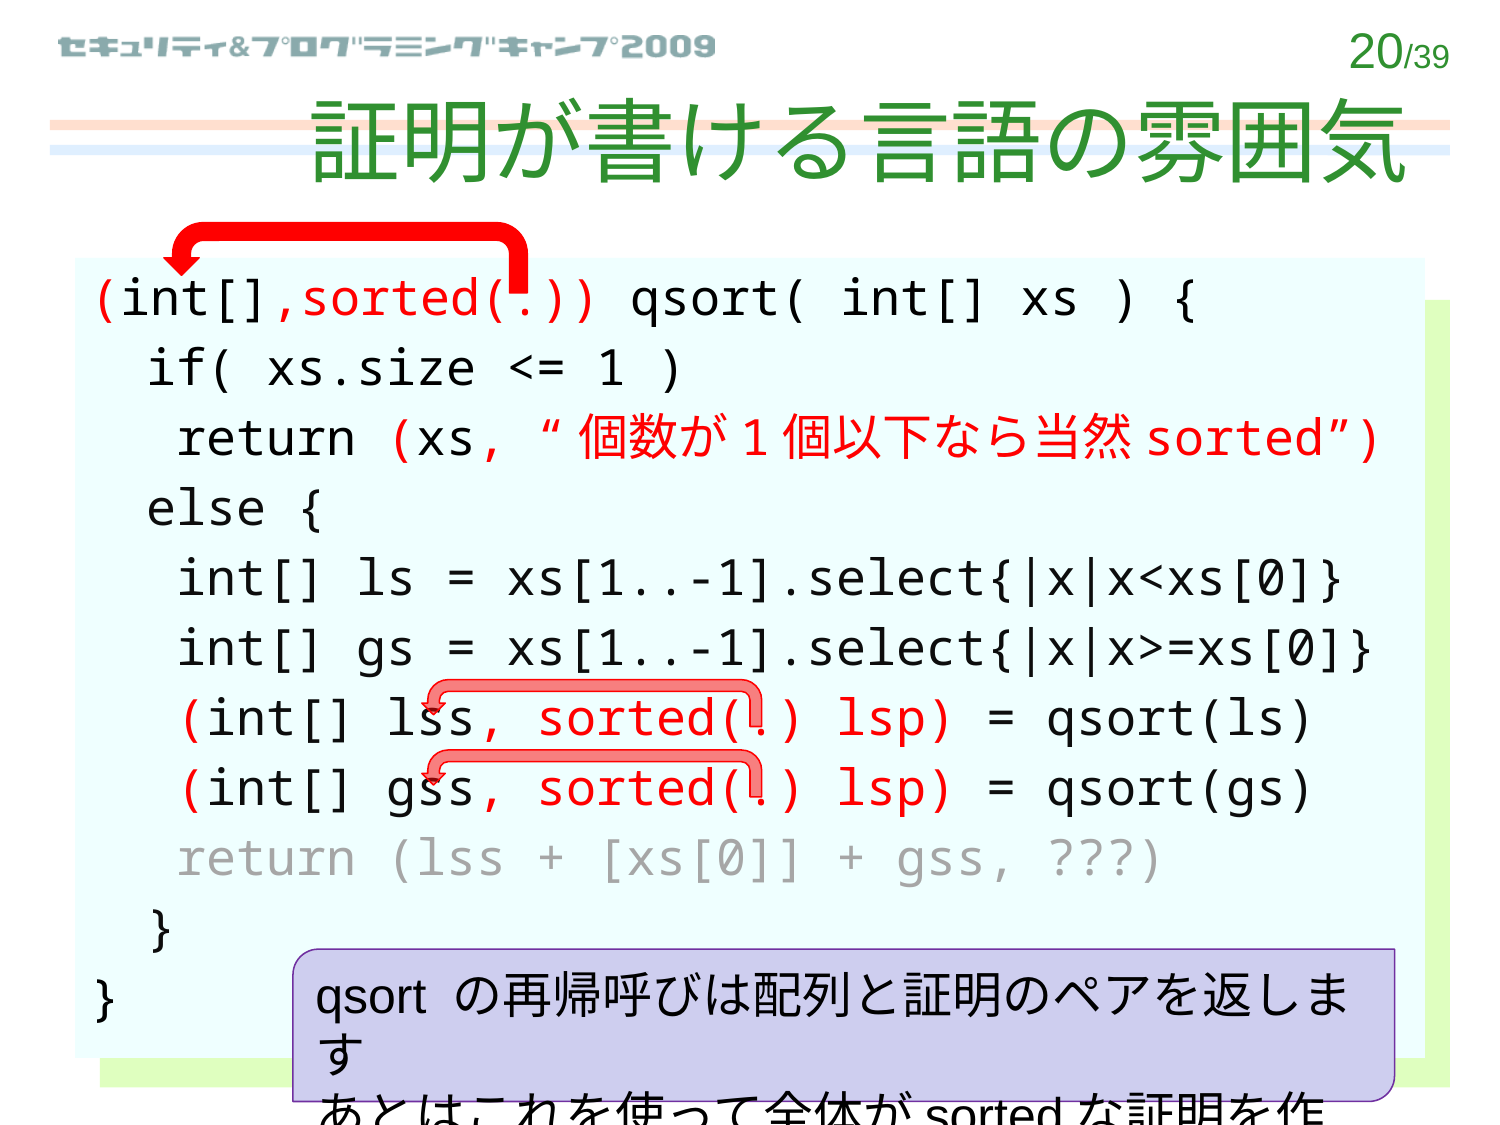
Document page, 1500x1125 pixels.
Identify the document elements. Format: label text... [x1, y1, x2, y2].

text_box qsort の再帰呼びは配列と証明のペアを返します あとはこれを使って全体がsortedな証明を作る！ [292, 949, 1395, 1102]
list (int[],sorted(.)) qsort( int[] xs ) { if( xs.size <= 1 ) return (xs, “個数が1個以下なら当然sorted”) else { int[] ls = xs[1..-1].select{|x|x<xs[0]} int[] gs = xs[1..-1].select{|x|x>=xs[0]} (int[] lss, sorted(.) lsp) = qsort(ls) (int[] gss, sorted(.) lsp) = qsort(gs) return (lss + [xs[0]] + gss, ???) } } [74, 257, 1426, 1059]
text_box [421, 749, 762, 797]
text_box [421, 679, 762, 727]
title 証明が書ける言語の雰囲気 [74, 44, 1426, 233]
text_box [163, 222, 528, 293]
